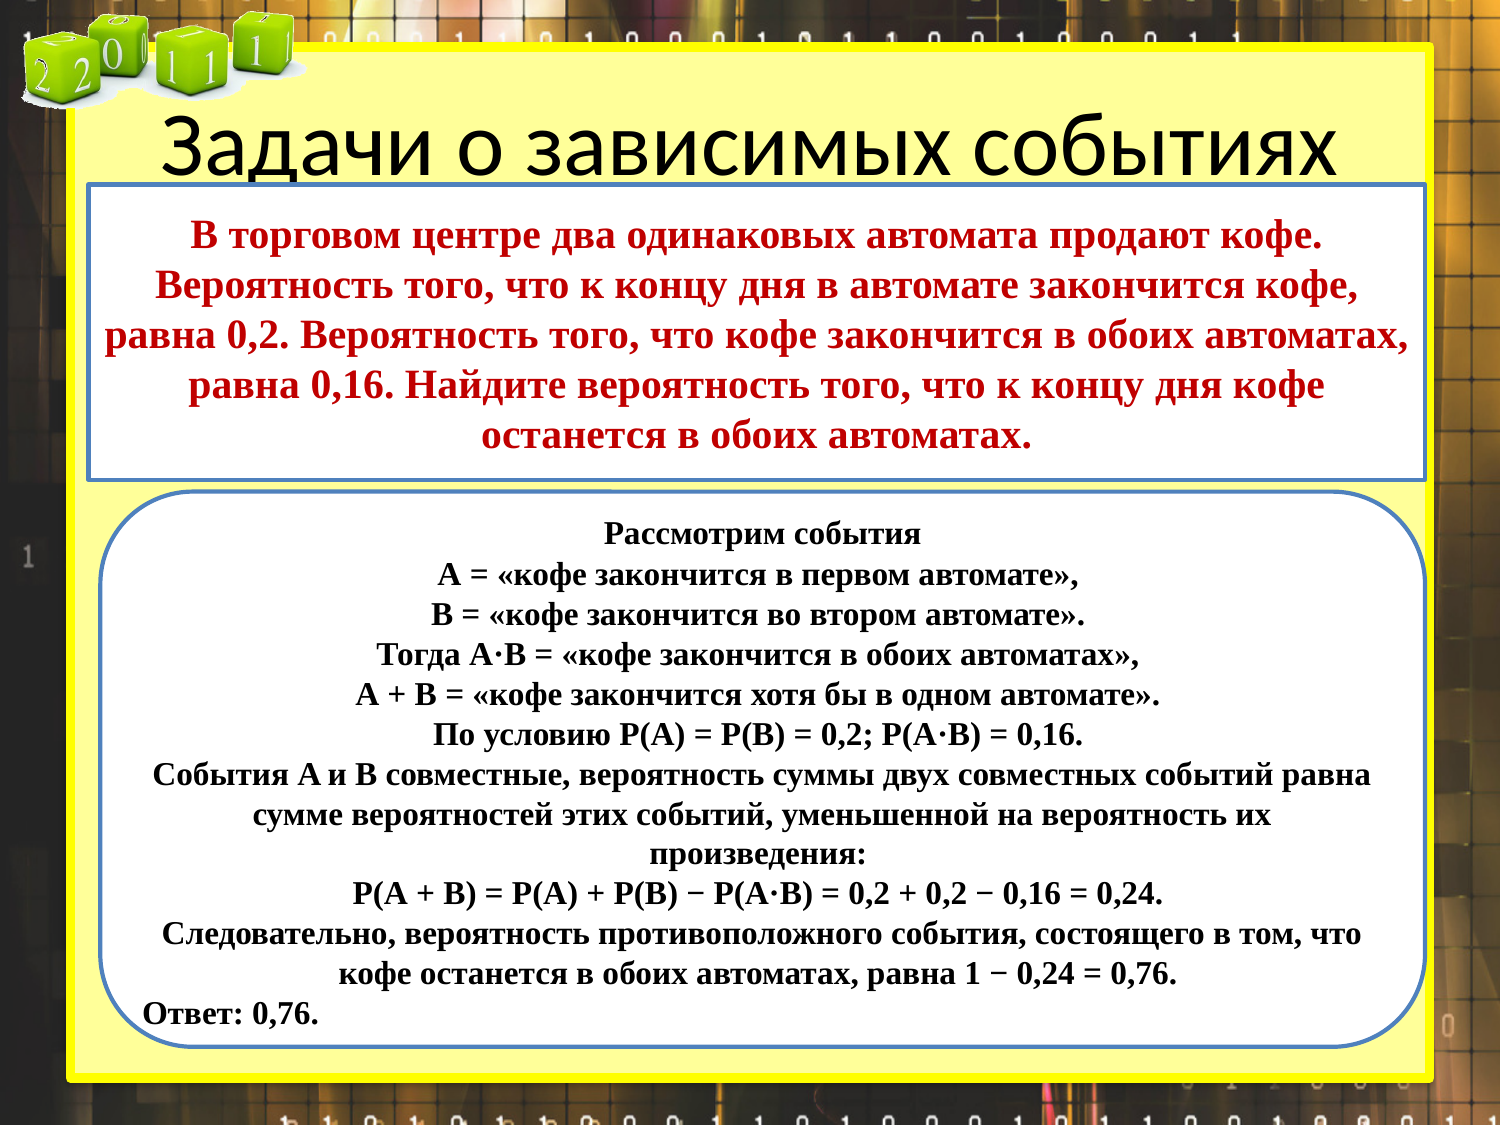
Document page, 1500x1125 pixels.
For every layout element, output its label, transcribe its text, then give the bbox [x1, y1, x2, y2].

title Задачи о зависимых событиях [75, 45, 1425, 233]
picture [0, 0, 332, 118]
text_box В торговом центре два одинаковых автомата продают кофе. Вероятность того, что к концу дня в автомате закончится кофе, равна 0,2. Вероятность того, что кофе закончится в обоих автоматах, равна 0,16. Найдите вероятность того, что к концу дня кофе останется в обоих автоматах. [86, 182, 1427, 482]
text_box Рассмотрим события А = «кофе закончится в первом автомате», В = «кофе закончится во втором автомате». Тогда A·B = «кофе закончится в обоих автоматах», A + B = «кофе закончится хотя бы в одном автомате». По условию P(A) = P(B) = 0,2; P(A·B) = 0,16. События A и B совместные, вероятность суммы двух совместных событий равна сумме вероятностей этих событий, уменьшенной на вероятность их произведения: P(A + B) = P(A) + P(B) − P(A·B) = 0,2 + 0,2 − 0,16 = 0,24. Следовательно, вероятность противоположного события, состоящего в том, что кофе останется в обоих автоматах, равна 1 − 0,24 = 0,76. Ответ: 0,76. [98, 489, 1428, 1049]
